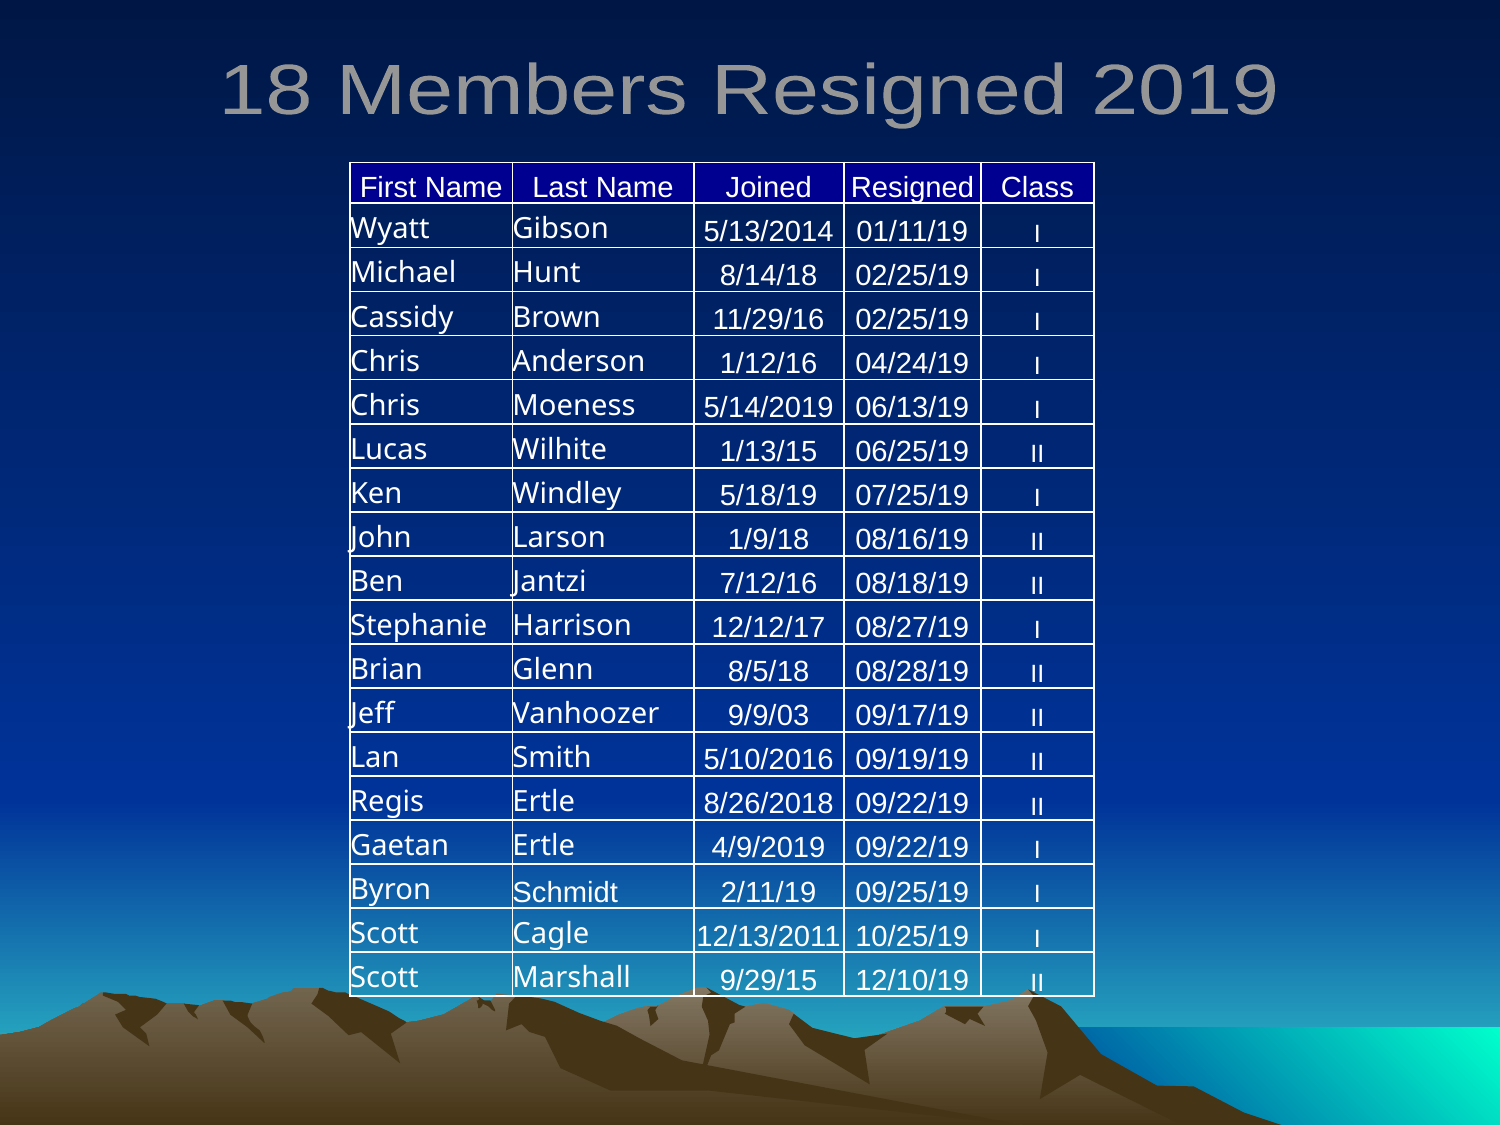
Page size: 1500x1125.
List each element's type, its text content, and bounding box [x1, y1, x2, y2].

table_cell I [982, 601, 1093, 643]
table_cell 08/28/19 [845, 645, 980, 687]
table_cell II [982, 953, 1093, 995]
table_cell 06/25/19 [845, 425, 980, 467]
table_cell Hunt [513, 248, 693, 291]
table_cell Ben [351, 557, 512, 599]
table_cell II [982, 689, 1093, 731]
table_cell 8/14/18 [695, 248, 843, 291]
table_cell 09/19/19 [845, 733, 980, 775]
table_cell 8/5/18 [695, 645, 843, 687]
table_header Last Name [513, 163, 693, 202]
table_cell 5/14/2019 [695, 380, 843, 423]
table_cell Wilhite [513, 425, 693, 467]
table_cell Gibson [513, 204, 693, 247]
table_cell Cagle [513, 909, 693, 951]
table_cell II [982, 733, 1093, 775]
table_cell Scott [351, 909, 512, 951]
table_header Resigned [845, 163, 980, 202]
table_cell 12/10/19 [845, 953, 980, 995]
table_cell Harrison [513, 601, 693, 643]
table_cell 5/10/2016 [695, 733, 843, 775]
table_cell Jantzi [513, 557, 693, 599]
table_cell Gaetan [351, 821, 512, 863]
table_cell 09/22/19 [845, 777, 980, 819]
table_cell 1/13/15 [695, 425, 843, 467]
table_cell 07/25/19 [845, 469, 980, 511]
table_cell Brown [513, 292, 693, 335]
table_cell Vanhoozer [513, 689, 693, 731]
table_cell Lan [351, 733, 512, 775]
table_cell Glenn [513, 645, 693, 687]
table_cell 09/25/19 [845, 865, 980, 907]
table_cell II [982, 777, 1093, 819]
table_cell Schmidt [513, 865, 693, 907]
table_cell Anderson [513, 336, 693, 379]
table_cell 02/25/19 [845, 292, 980, 335]
table_cell 08/27/19 [845, 601, 980, 643]
table_cell Moeness [513, 380, 693, 423]
table_cell 12/12/17 [695, 601, 843, 643]
table_cell Ken [351, 469, 512, 511]
table_cell 1/9/18 [695, 513, 843, 555]
table_cell Chris [351, 380, 512, 423]
table_cell 09/22/19 [845, 821, 980, 863]
table_cell 5/18/19 [695, 469, 843, 511]
table_cell Smith [513, 733, 693, 775]
table_cell 7/12/16 [695, 557, 843, 599]
table_cell I [982, 380, 1093, 423]
table_cell I [982, 204, 1093, 247]
table_cell Ertle [513, 777, 693, 819]
table_cell II [982, 557, 1093, 599]
table_cell 01/11/19 [845, 204, 980, 247]
table_header Class [982, 163, 1093, 202]
table_cell 11/29/16 [695, 292, 843, 335]
table_cell 10/25/19 [845, 909, 980, 951]
table_cell 8/26/2018 [695, 777, 843, 819]
table_cell Lucas [351, 425, 512, 467]
table_cell 04/24/19 [845, 336, 980, 379]
table_cell Byron [351, 865, 512, 907]
table_cell Ertle [513, 821, 693, 863]
table_cell 02/25/19 [845, 248, 980, 291]
table_cell I [982, 292, 1093, 335]
table_cell 2/11/19 [695, 865, 843, 907]
table_cell 08/18/19 [845, 557, 980, 599]
table_cell II [982, 513, 1093, 555]
table_cell Brian [351, 645, 512, 687]
table_cell I [982, 865, 1093, 907]
table_cell 12/13/2011 [695, 909, 843, 951]
table_header Joined [695, 163, 843, 202]
table_header First Name [351, 163, 512, 202]
table_cell I [982, 336, 1093, 379]
table_cell 09/17/19 [845, 689, 980, 731]
table_cell Jeff [351, 689, 512, 731]
table_cell I [982, 469, 1093, 511]
table_cell Michael [351, 248, 512, 291]
table_cell Larson [513, 513, 693, 555]
table_cell I [982, 248, 1093, 291]
table_cell Scott [351, 953, 512, 995]
table_cell 5/13/2014 [695, 204, 843, 247]
table_cell Wyatt [351, 204, 512, 247]
table_cell 4/9/2019 [695, 821, 843, 863]
table_cell Stephanie [351, 601, 512, 643]
table_cell 06/13/19 [845, 380, 980, 423]
table_cell 08/16/19 [845, 513, 980, 555]
table_cell Marshall [513, 953, 693, 995]
table_cell I [982, 909, 1093, 951]
table_cell John [351, 513, 512, 555]
table_cell Windley [513, 469, 693, 511]
table_cell II [982, 645, 1093, 687]
table_cell 9/9/03 [695, 689, 843, 731]
table_cell I [982, 821, 1093, 863]
table_cell II [982, 425, 1093, 467]
table_cell Cassidy [351, 292, 512, 335]
table_cell 1/12/16 [695, 336, 843, 379]
table_cell 9/29/15 [695, 953, 843, 995]
table_cell Chris [351, 336, 512, 379]
table_cell Regis [351, 777, 512, 819]
